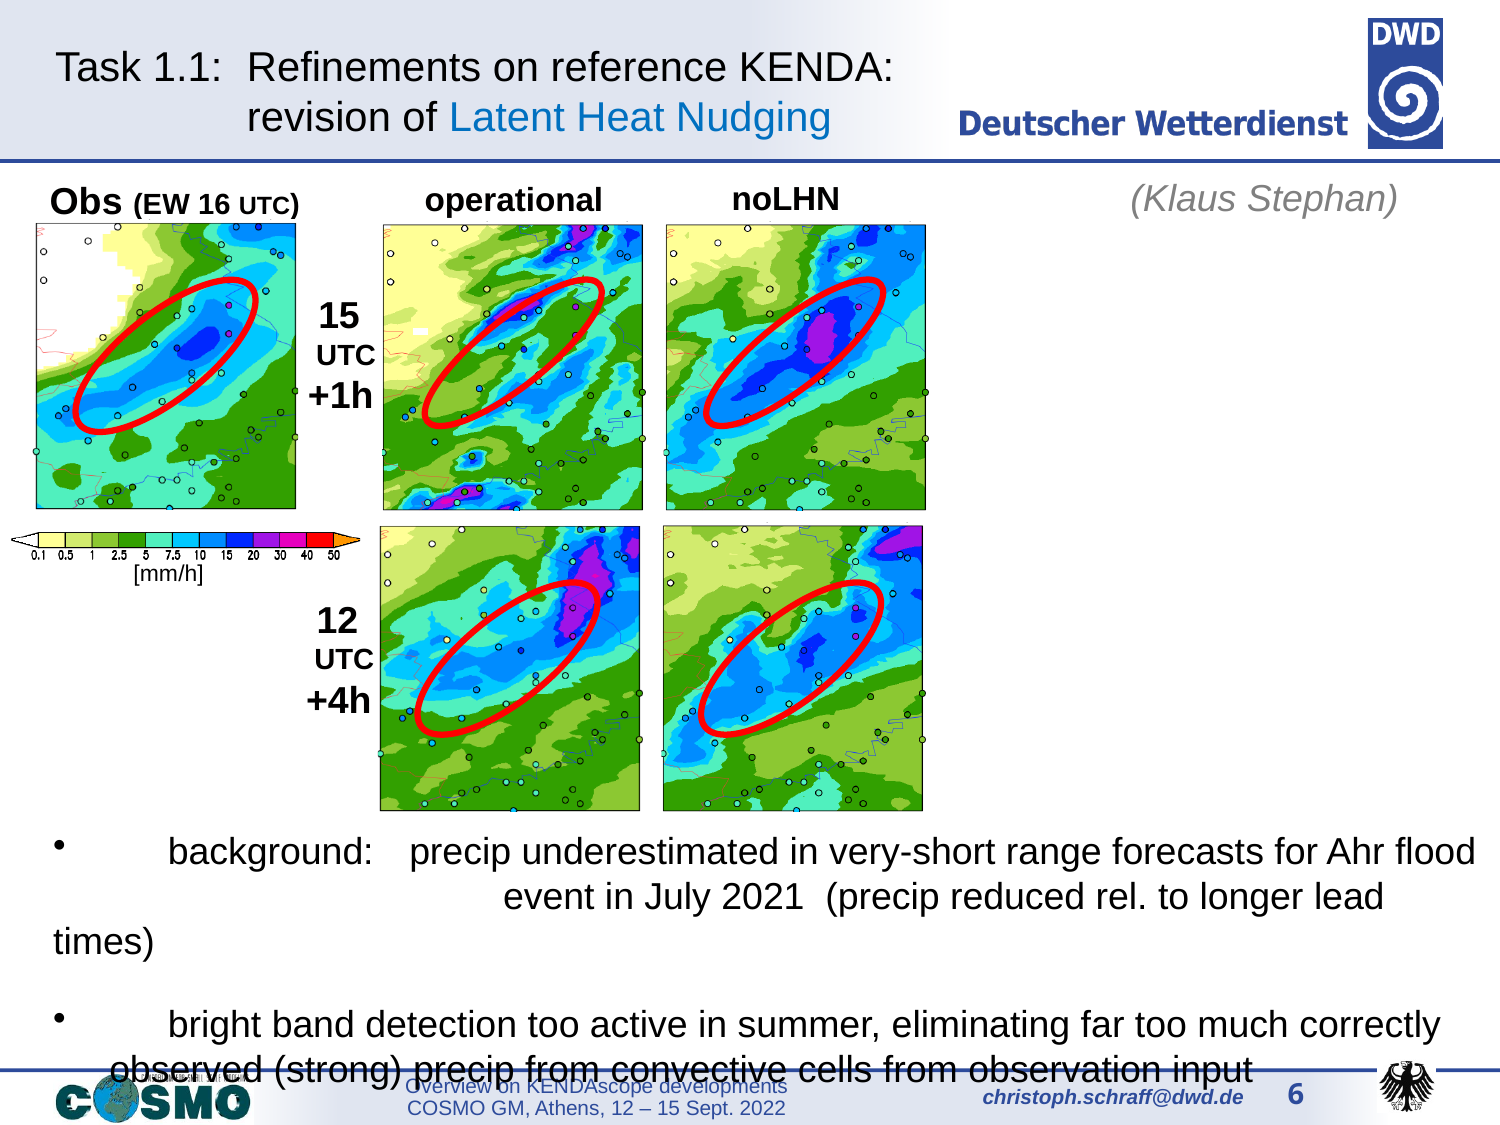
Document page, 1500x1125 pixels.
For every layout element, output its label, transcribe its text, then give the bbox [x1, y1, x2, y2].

text_box (Klaus Stephan) [1082, 174, 1447, 220]
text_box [381, 221, 648, 511]
text_box background: precip underestimated in very-short range forecasts for Ahr flood event in July 2021 (precip reduced rel. to longer lead times) bright band detection too active in summer, eliminating far too much correctly observed (strong) precip from convective cells from observation input [53, 827, 1483, 1090]
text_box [32, 219, 299, 510]
text_box noLHN [716, 169, 856, 219]
text_box [mm/h] [112, 572, 231, 593]
text_box operational [409, 170, 619, 219]
picture [1377, 1090, 1436, 1113]
text_box 12 UTC +4h [291, 588, 372, 728]
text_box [663, 221, 930, 511]
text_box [661, 522, 928, 813]
text_box Task 1.1: Refinements on reference KENDA: revision of Latent Heat Nudging [41, 30, 928, 149]
picture [960, 18, 1443, 149]
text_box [377, 522, 644, 813]
picture [3, 524, 361, 566]
text_box Obs (EW 16 UTC) [34, 169, 315, 230]
slide_number 6 [1239, 1090, 1353, 1120]
picture [53, 1090, 254, 1125]
text_box 15 UTC +1h [304, 283, 376, 424]
